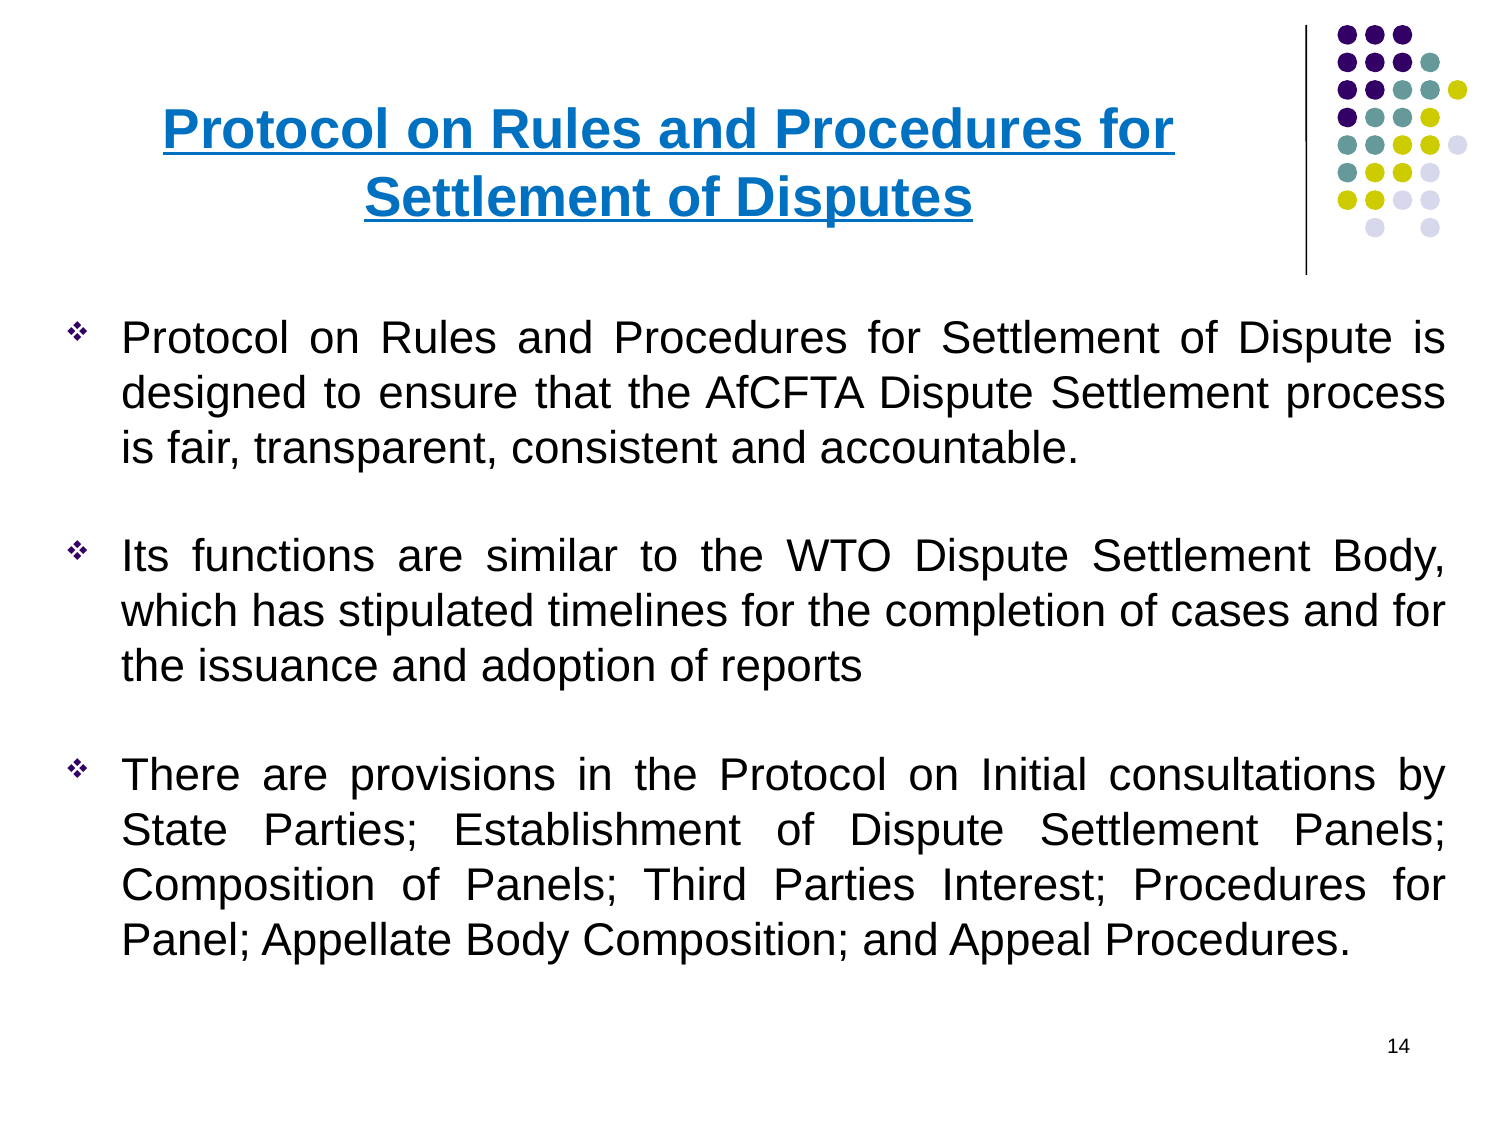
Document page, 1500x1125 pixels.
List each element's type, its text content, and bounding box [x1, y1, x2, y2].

list Protocol on Rules and Procedures for Settlement of Dispute is designed to ensure that the AfCFTA Dispute Settlement process is fair, transparent, consistent and accountable. Its functions are similar to the WTO Dispute Settlement Body, which has stipulated timelines for the completion of cases and for the issuance and adoption of reports There are provisions in the Protocol on Initial consultations by State Parties; Establishment of Dispute Settlement Panels; Composition of Panels; Third Parties Interest; Procedures for Panel; Appellate Body Composition; and Appeal Procedures. [50, 299, 1463, 1062]
title Protocol on Rules and Procedures for Settlement of Disputes [37, 50, 1300, 325]
slide_number 14 [1074, 1025, 1425, 1100]
